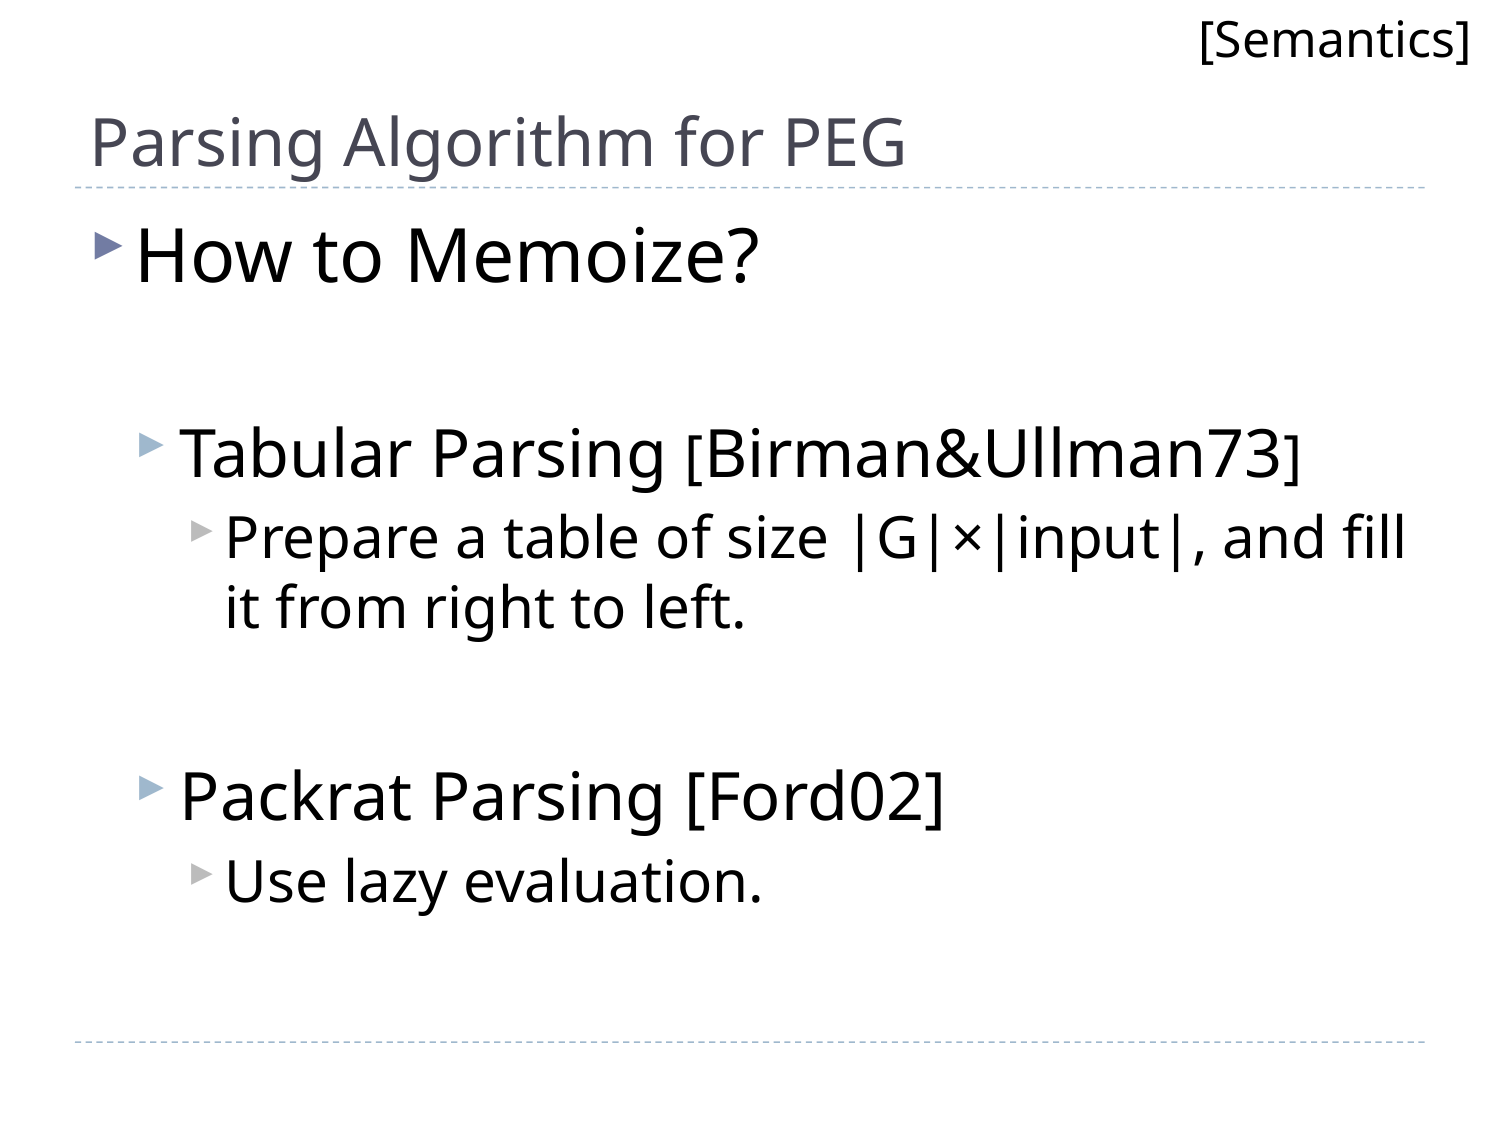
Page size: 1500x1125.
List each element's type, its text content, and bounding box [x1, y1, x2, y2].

text_box [Semantics] [1183, 0, 1500, 75]
list How to Memoize? Tabular Parsing [Birman&Ullman73] Prepare a table of size |G|×|input|, and fill it from right to left. Packrat Parsing [Ford02] Use lazy evaluation. [75, 200, 1425, 1010]
title Parsing Algorithm for PEG [75, 24, 1425, 188]
